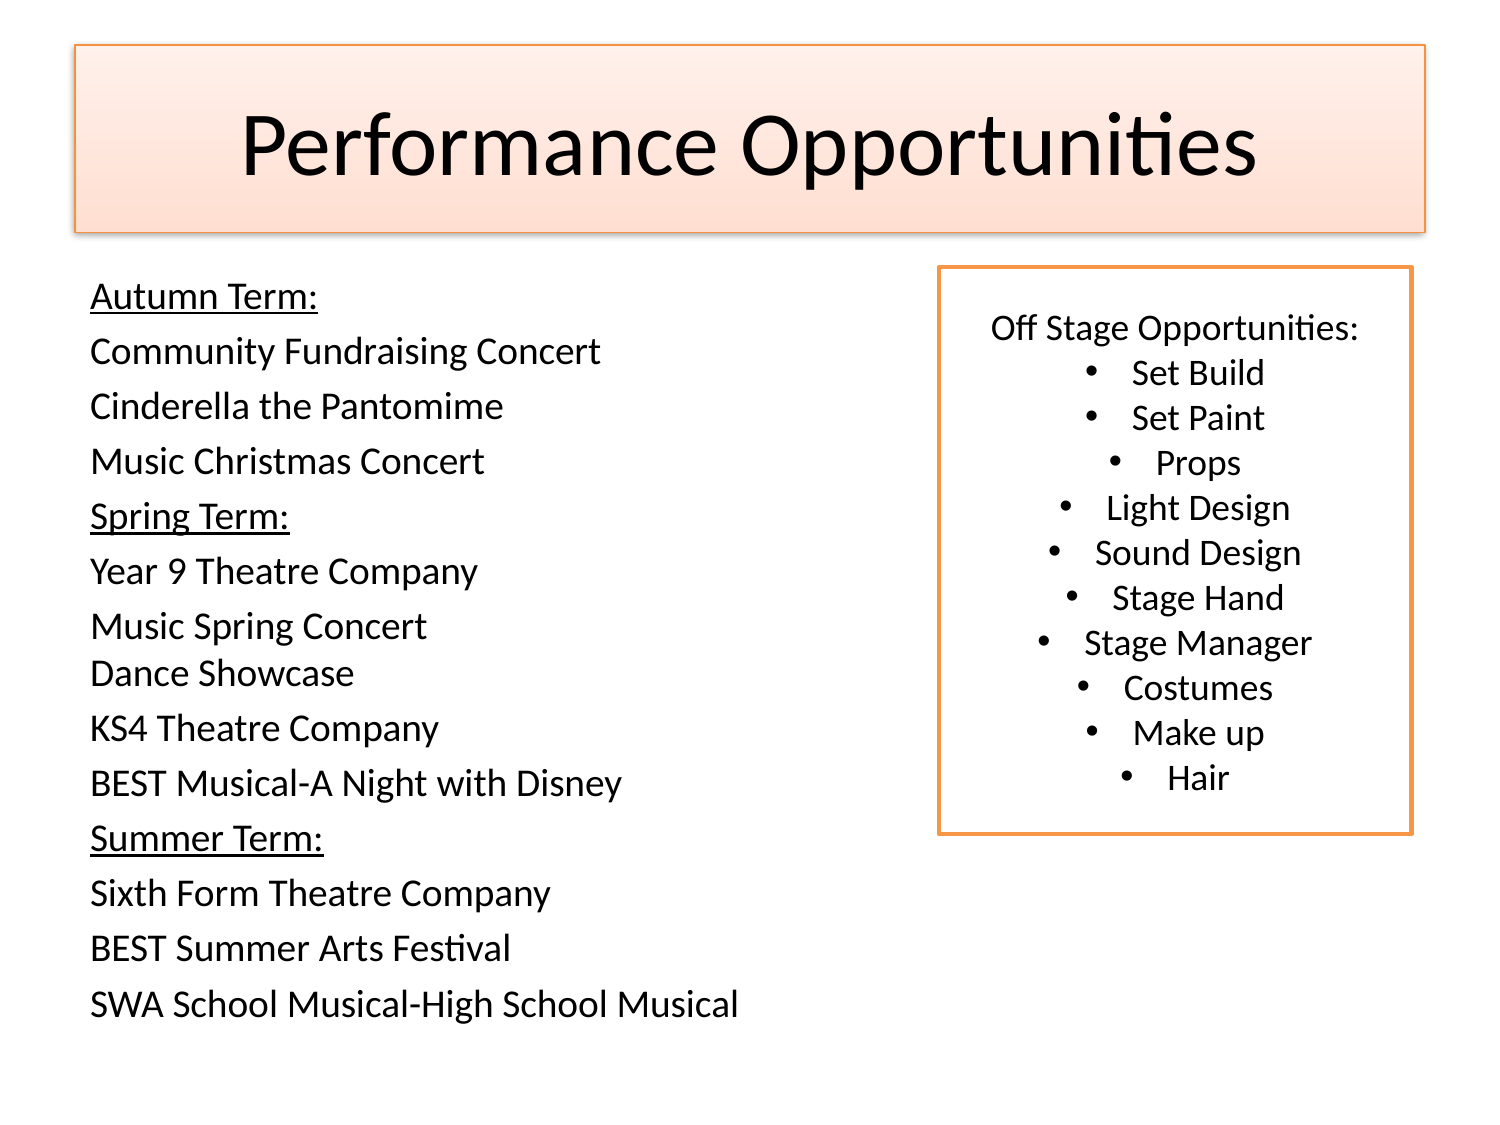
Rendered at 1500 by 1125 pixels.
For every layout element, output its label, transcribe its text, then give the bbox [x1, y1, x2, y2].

title Performance Opportunities [74, 44, 1426, 233]
text_box Off Stage Opportunities: Set Build Set Paint Props Light Design Sound Design Stage Hand Stage Manager Costumes Make up Hair [937, 265, 1414, 836]
list Autumn Term: Community Fundraising Concert Cinderella the Pantomime Music Christmas Concert Spring Term: Year 9 Theatre Company Music Spring Concert Dance Showcase KS4 Theatre Company BEST Musical-A Night with Disney Summer Term: Sixth Form Theatre Company BEST Summer Arts Festival SWA School Musical-High School Musical [75, 262, 1425, 1035]
